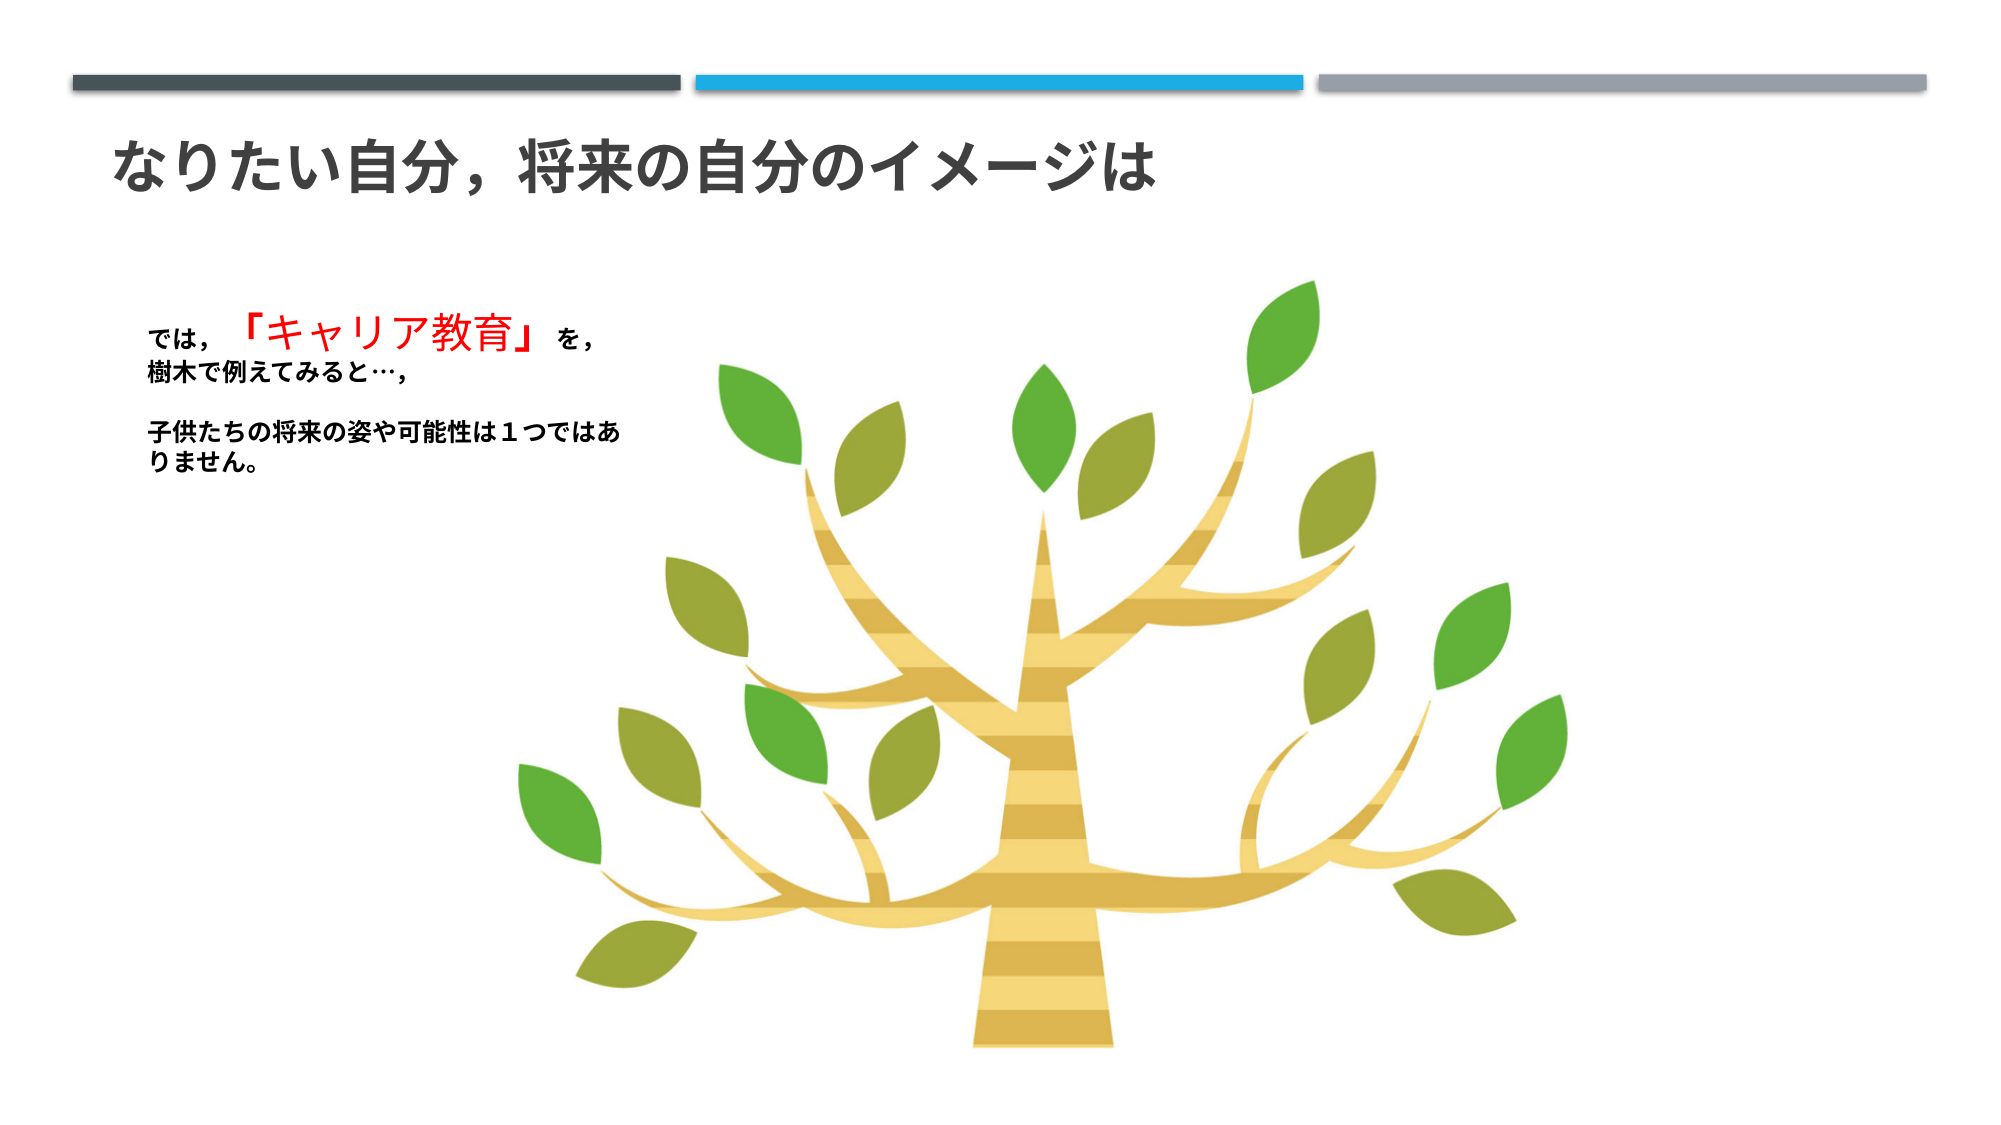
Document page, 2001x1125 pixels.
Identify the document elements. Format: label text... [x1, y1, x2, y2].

text_box では，「キャリア教育」を，樹木で例えてみると…， 子供たちの将来の姿や可能性は１つではありません。 [132, 299, 420, 484]
text_box なりたい自分，将来の自分のイメージは [95, 115, 1905, 208]
picture [426, 220, 1669, 1100]
